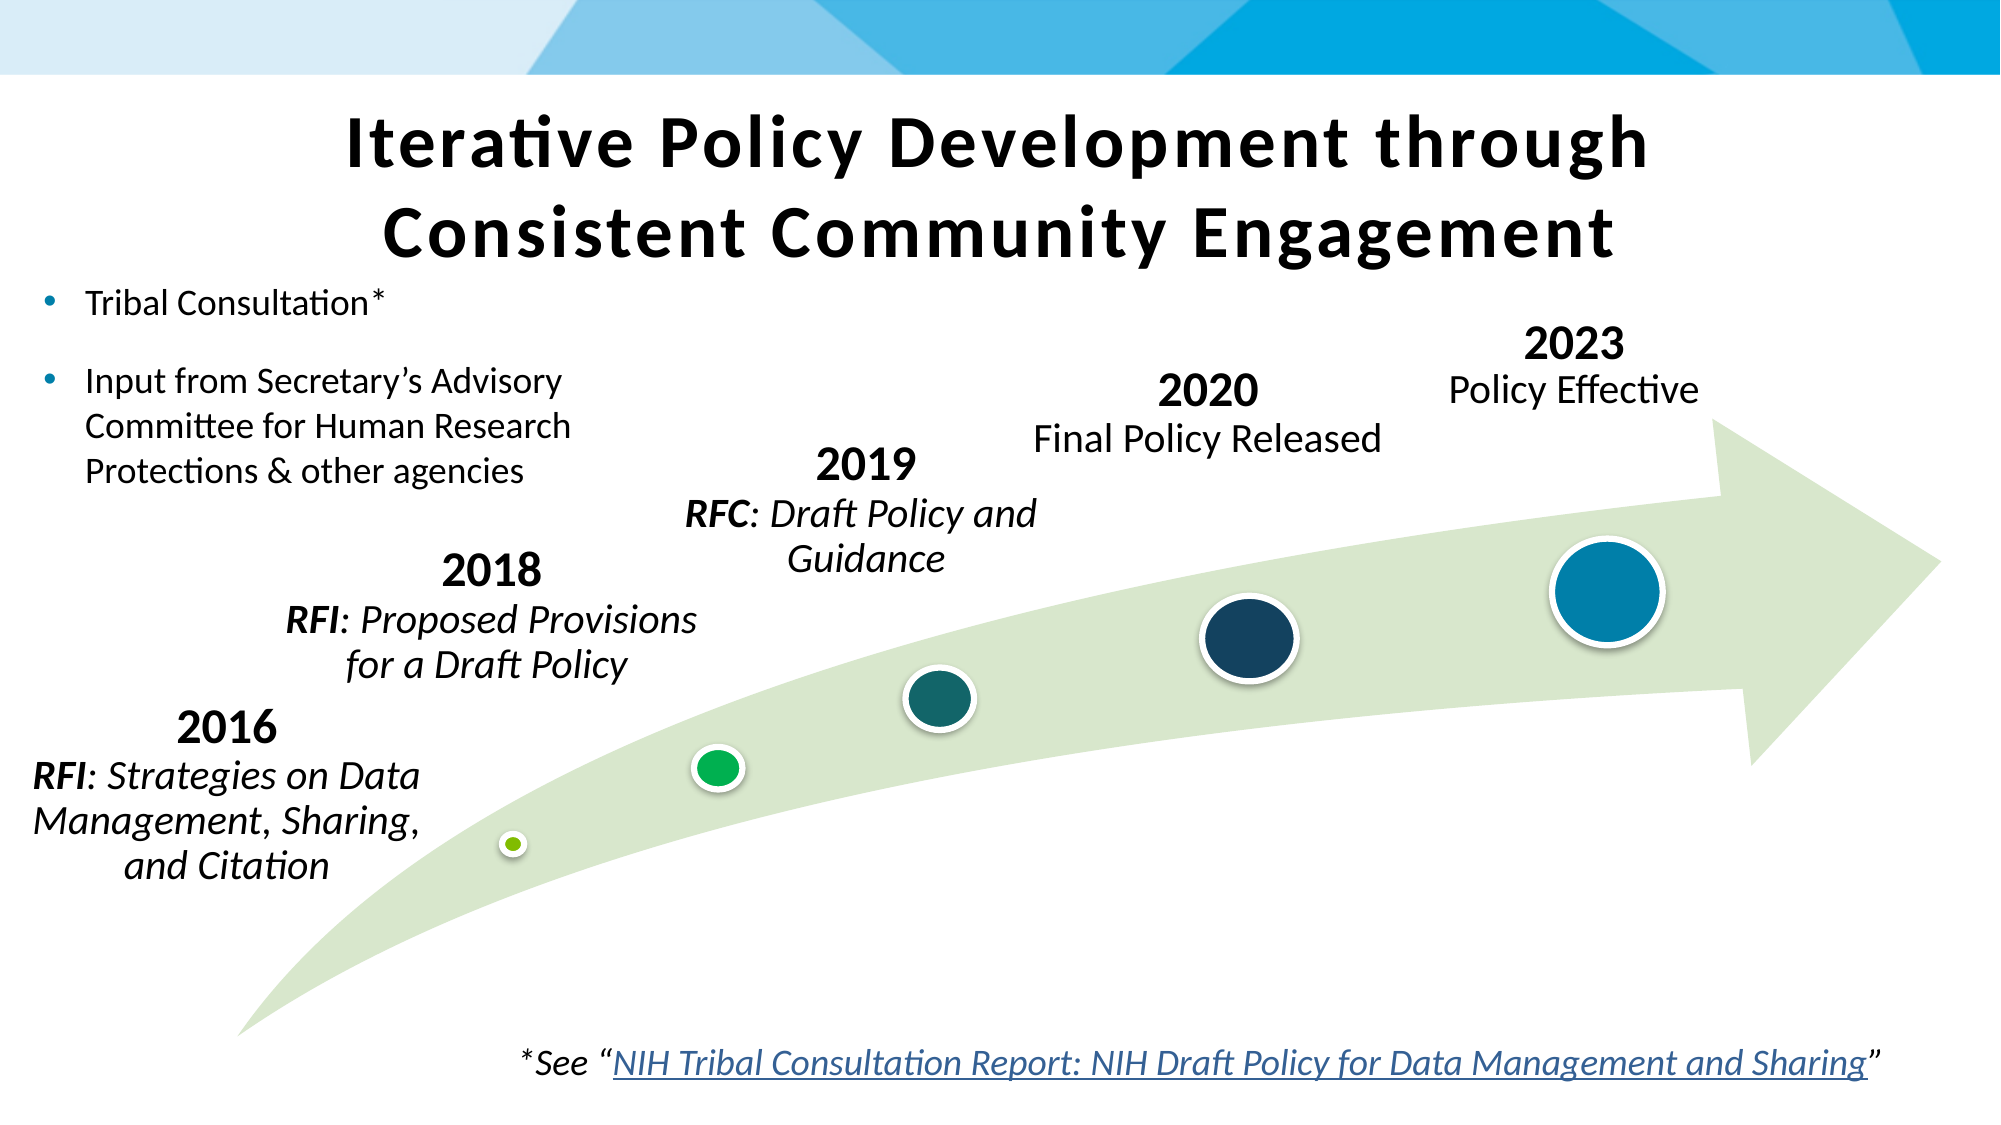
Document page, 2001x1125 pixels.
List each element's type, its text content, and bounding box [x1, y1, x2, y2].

text_box 2020 Final Policy Released [986, 362, 1384, 445]
text_box *See “NIH Tribal Consultation Report: NIH Draft Policy for Data Management and Sharing” [501, 1030, 1932, 1125]
text_box [1548, 535, 1666, 649]
text_box 2019 RFC: Draft Policy and Guidance [650, 437, 1050, 573]
text_box [902, 664, 978, 734]
title Iterative Policy Development through Consistent Community Engagement [147, 88, 1852, 276]
text_box [690, 743, 746, 793]
text_box [498, 830, 528, 858]
text_box Tribal Consultation* Input from Secretary’s Advisory Committee for Human Research Protections & other agencies [14, 270, 743, 578]
text_box [1198, 592, 1300, 685]
text_box 2023 Policy Effective [1384, 344, 1720, 485]
text_box [237, 418, 1942, 1037]
picture [0, 0, 2000, 1124]
text_box 2016 RFI: Strategies on Data Management, Sharing, and Citation [2, 700, 438, 864]
text_box 2018 RFI: Proposed Provisions for a Draft Policy [270, 543, 699, 692]
